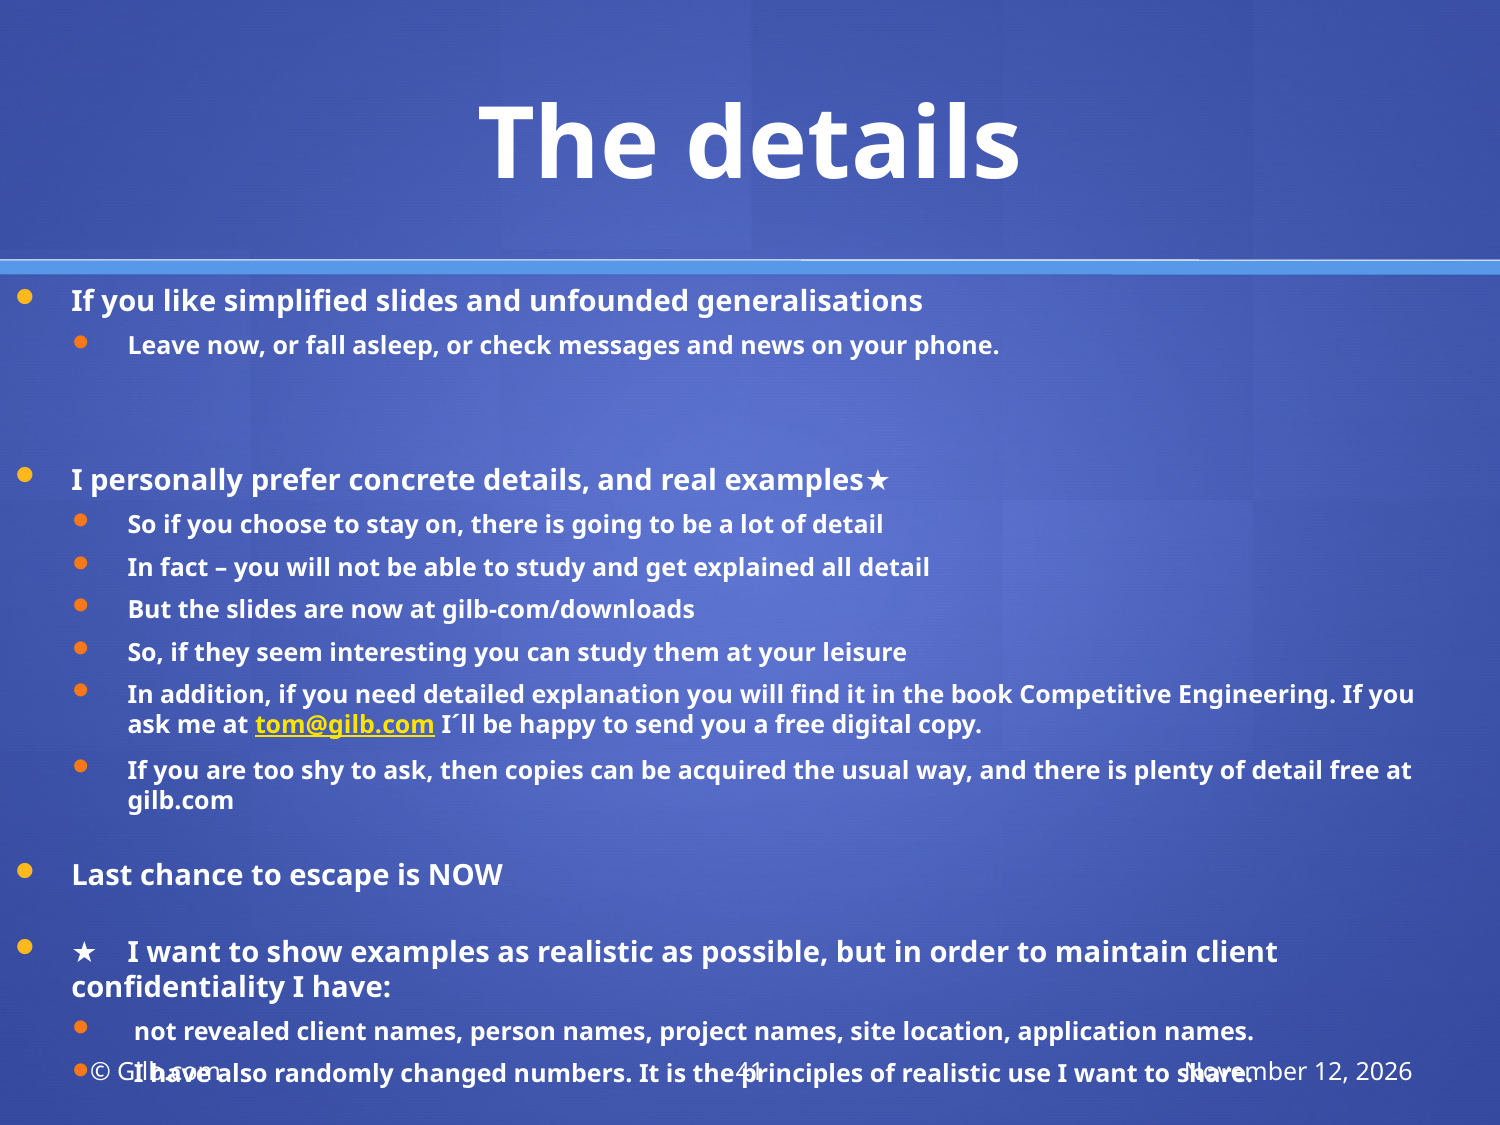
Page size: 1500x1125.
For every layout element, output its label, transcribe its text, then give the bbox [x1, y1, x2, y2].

list If you like simplified slides and unfounded generalisations Leave now, or fall asleep, or check messages and news on your phone. I personally prefer concrete details, and real examples★ So if you choose to stay on, there is going to be a lot of detail In fact – you will not be able to study and get explained all detail But the slides are now at gilb-com/downloads So, if they seem interesting you can study them at your leisure In addition, if you need detailed explanation you will find it in the book Competitive Engineering. If you ask me at tom@gilb.com I´ll be happy to send you a free digital copy. If you are too shy to ask, then copies can be acquired the usual way, and there is plenty of detail free at gilb.com Last chance to escape is NOW ★ I want to show examples as realistic as possible, but in order to maintain client confidentiality I have: not revealed client names, person names, project names, site location, application names. I have also randomly changed numbers. It is the principles of realistic use I want to share. [0, 275, 1482, 1043]
footer © Gilb.com [75, 1042, 550, 1103]
slide_number 41 [699, 1042, 800, 1103]
title The details [75, 45, 1425, 233]
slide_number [1077, 1042, 1428, 1103]
